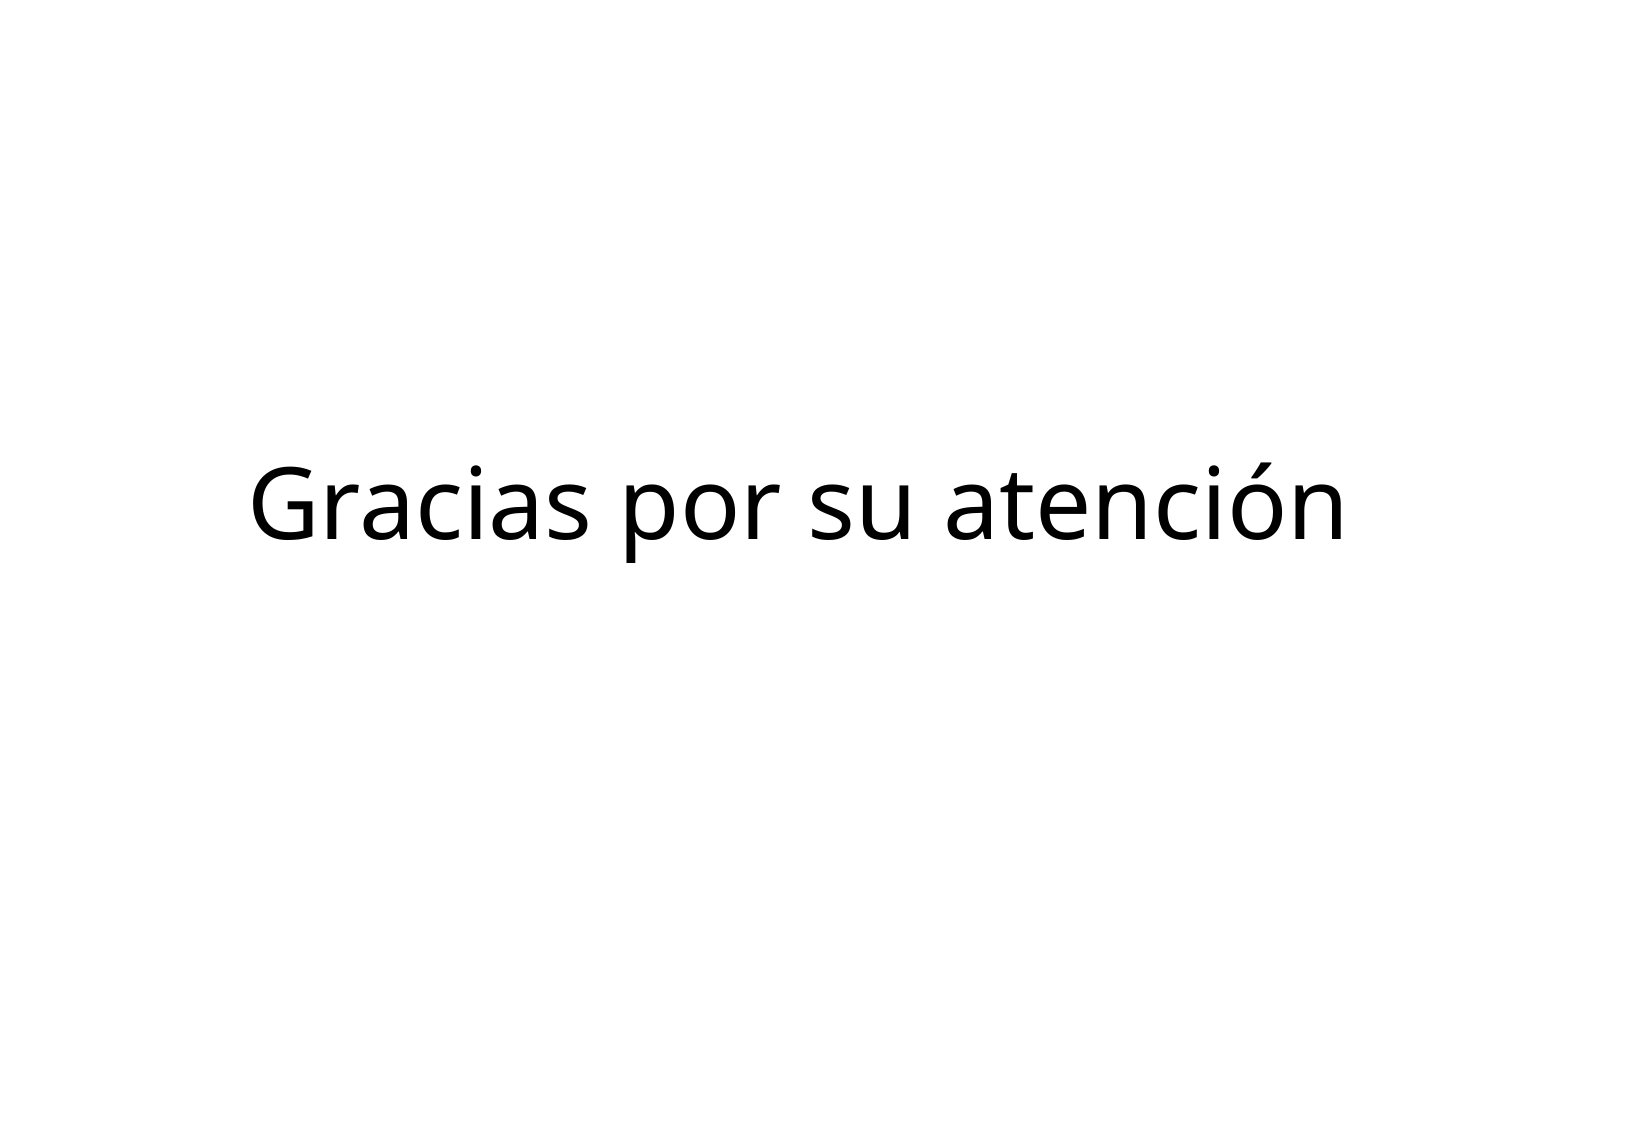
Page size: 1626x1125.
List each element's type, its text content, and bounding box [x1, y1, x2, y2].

text_box Gracias por su atención [232, 432, 1578, 568]
